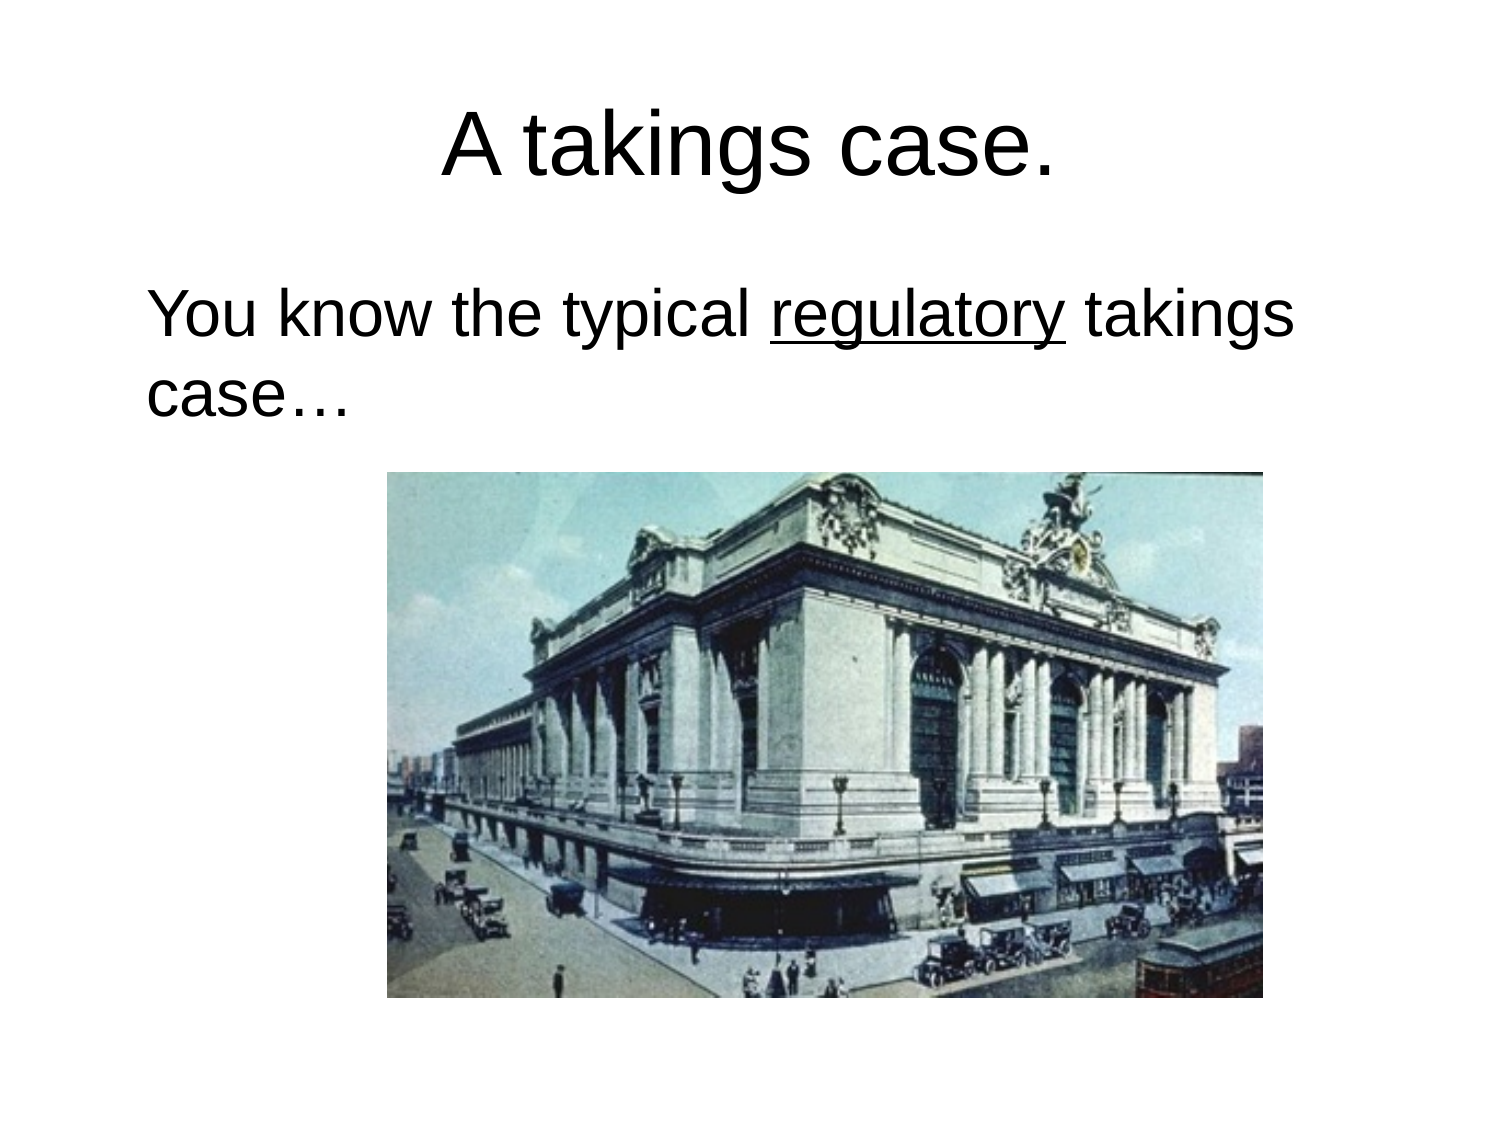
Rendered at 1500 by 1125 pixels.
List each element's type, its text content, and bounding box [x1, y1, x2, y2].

picture [387, 472, 1263, 998]
list You know the typical regulatory takings case… [74, 262, 1426, 1006]
title A takings case. [74, 44, 1426, 233]
